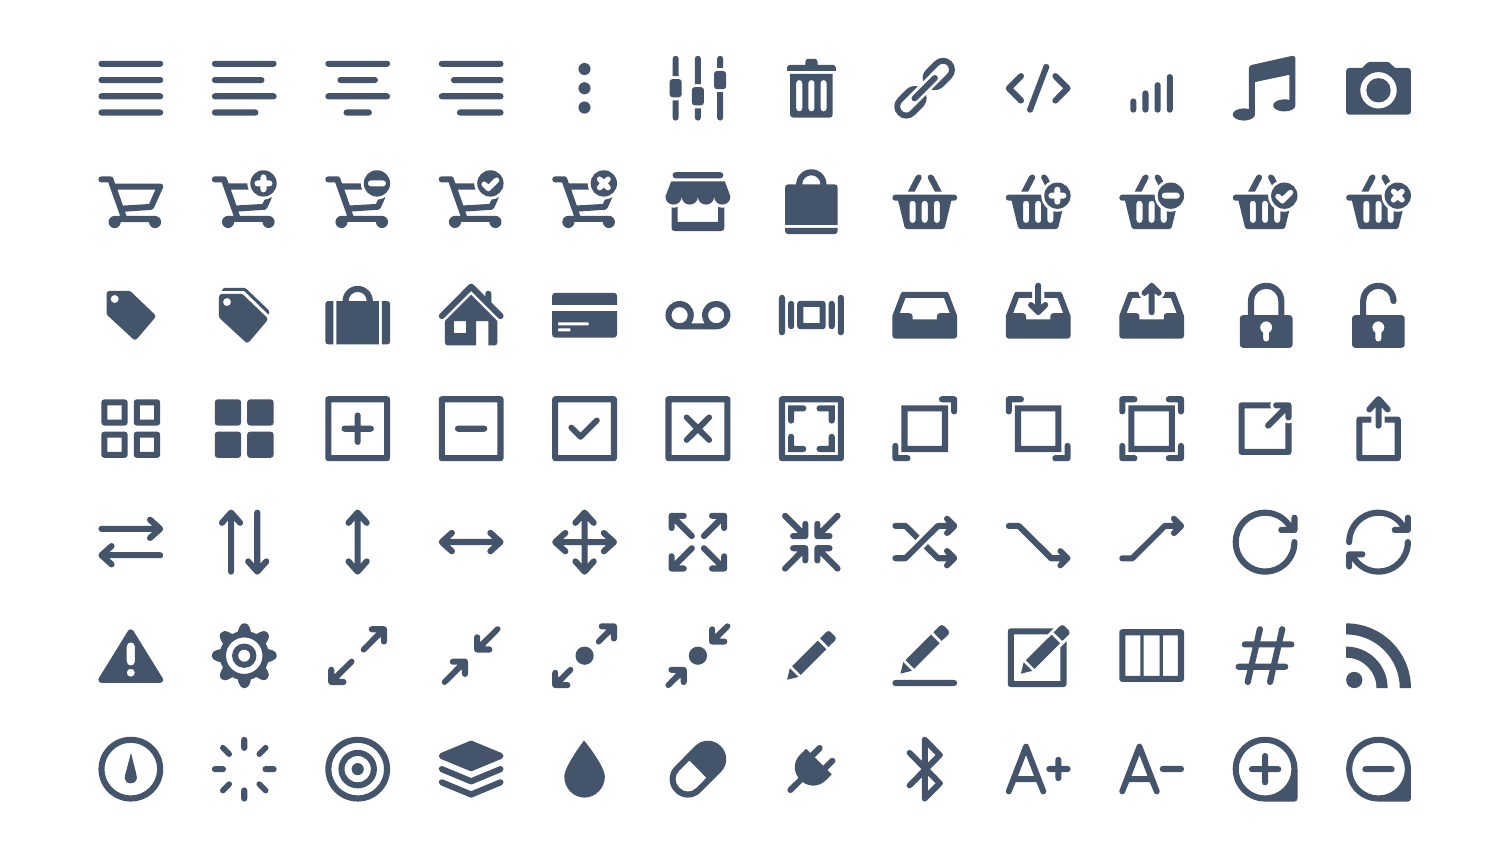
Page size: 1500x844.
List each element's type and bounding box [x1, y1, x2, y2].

text_box [98, 93, 164, 100]
text_box [101, 431, 128, 458]
text_box [1232, 55, 1296, 121]
text_box [438, 176, 502, 229]
text_box [1346, 539, 1411, 575]
text_box [218, 509, 244, 575]
text_box [905, 634, 940, 669]
text_box [250, 170, 277, 197]
text_box [1041, 174, 1050, 186]
text_box [98, 60, 164, 67]
text_box [552, 176, 615, 229]
text_box [1119, 743, 1160, 795]
text_box [814, 545, 841, 572]
text_box [691, 87, 704, 106]
text_box [665, 666, 687, 689]
text_box [474, 626, 501, 653]
text_box [241, 787, 248, 802]
text_box [672, 55, 679, 77]
text_box [911, 75, 938, 102]
text_box [328, 658, 355, 686]
text_box [1352, 282, 1405, 348]
text_box [1141, 282, 1162, 316]
text_box [345, 509, 370, 575]
text_box [927, 174, 942, 192]
text_box [892, 291, 958, 339]
text_box [1381, 174, 1391, 186]
text_box [438, 396, 504, 462]
text_box [221, 287, 270, 315]
text_box [1166, 74, 1173, 113]
text_box [219, 744, 233, 757]
text_box [782, 512, 809, 540]
text_box [1119, 291, 1185, 339]
text_box [933, 625, 950, 641]
text_box [325, 396, 391, 462]
text_box [1005, 396, 1025, 415]
text_box [98, 109, 164, 116]
text_box [1005, 194, 1063, 230]
text_box [700, 545, 728, 572]
text_box [797, 300, 826, 330]
text_box [441, 658, 469, 686]
text_box [665, 396, 731, 462]
text_box [133, 399, 161, 426]
text_box [98, 516, 164, 542]
text_box [688, 646, 708, 665]
text_box [1346, 623, 1411, 689]
text_box [665, 181, 731, 205]
text_box [1154, 174, 1164, 186]
text_box [325, 301, 334, 345]
text_box [98, 629, 164, 683]
text_box [1346, 509, 1411, 546]
text_box [1021, 174, 1036, 192]
text_box [564, 740, 605, 798]
text_box [1130, 98, 1137, 113]
text_box [672, 172, 724, 179]
text_box [552, 509, 618, 575]
text_box [211, 109, 259, 116]
text_box [717, 55, 724, 68]
text_box [1384, 182, 1411, 209]
text_box [552, 396, 618, 462]
text_box [717, 92, 724, 121]
text_box [1014, 405, 1062, 453]
text_box [1154, 82, 1161, 113]
text_box [700, 512, 728, 540]
text_box [211, 77, 265, 84]
text_box [892, 194, 958, 230]
text_box [787, 58, 836, 71]
text_box [1119, 629, 1185, 682]
text_box [477, 170, 504, 197]
text_box [1346, 61, 1411, 115]
text_box [247, 399, 274, 426]
text_box [1232, 736, 1298, 802]
text_box [262, 766, 277, 773]
text_box [218, 293, 268, 343]
text_box [672, 100, 679, 121]
text_box [669, 740, 727, 798]
text_box [814, 512, 841, 540]
text_box [438, 740, 504, 772]
text_box [1005, 73, 1025, 104]
text_box [438, 779, 504, 798]
text_box [343, 109, 372, 116]
text_box [1128, 405, 1175, 453]
text_box [1119, 442, 1138, 462]
text_box [788, 300, 795, 330]
text_box [1165, 442, 1185, 462]
text_box [787, 668, 799, 680]
text_box [1159, 765, 1185, 773]
text_box [438, 60, 504, 67]
text_box [98, 736, 164, 802]
text_box [552, 292, 618, 305]
text_box [1235, 626, 1295, 686]
text_box [337, 77, 378, 84]
text_box [211, 60, 277, 67]
text_box [837, 294, 844, 336]
text_box [923, 544, 958, 569]
text_box [101, 399, 128, 426]
text_box [1239, 282, 1293, 348]
text_box [214, 431, 242, 458]
text_box [907, 174, 922, 192]
text_box [1027, 63, 1050, 113]
text_box [325, 93, 391, 100]
text_box [668, 545, 695, 572]
text_box [1046, 756, 1071, 782]
text_box [214, 399, 242, 426]
text_box [828, 300, 835, 330]
text_box [714, 70, 727, 90]
text_box [552, 311, 618, 338]
text_box [1052, 73, 1071, 104]
text_box [1268, 174, 1277, 186]
text_box [256, 781, 269, 794]
text_box [894, 86, 927, 119]
text_box [381, 301, 391, 345]
text_box [1248, 174, 1263, 192]
text_box [694, 108, 701, 121]
text_box [1007, 628, 1067, 688]
text_box [450, 77, 504, 84]
text_box [1271, 182, 1298, 209]
text_box [245, 509, 270, 575]
text_box [211, 93, 277, 100]
text_box [438, 529, 504, 555]
text_box [665, 301, 731, 330]
text_box [785, 169, 838, 225]
text_box [211, 623, 277, 689]
text_box [892, 515, 958, 562]
text_box [669, 79, 682, 98]
text_box [1005, 522, 1071, 569]
text_box [1232, 194, 1290, 230]
text_box [1119, 194, 1176, 230]
text_box [1052, 442, 1071, 462]
text_box [1028, 282, 1049, 316]
text_box [694, 55, 701, 85]
text_box [820, 631, 836, 647]
text_box [892, 679, 958, 687]
text_box [336, 285, 379, 345]
text_box [133, 431, 161, 458]
text_box [325, 736, 391, 802]
text_box [575, 646, 594, 665]
text_box [792, 640, 827, 675]
text_box [892, 442, 911, 462]
text_box [106, 290, 156, 340]
text_box [360, 626, 388, 653]
text_box [901, 405, 949, 453]
text_box [900, 662, 912, 674]
text_box [98, 77, 164, 84]
text_box [709, 623, 731, 645]
text_box [241, 736, 248, 751]
text_box [671, 206, 725, 232]
text_box [456, 109, 504, 116]
text_box [578, 82, 591, 95]
text_box [1044, 182, 1071, 209]
text_box [578, 62, 591, 76]
text_box [778, 294, 786, 336]
text_box [790, 73, 833, 118]
text_box [1119, 396, 1138, 415]
text_box [1238, 402, 1292, 455]
text_box [363, 170, 391, 197]
text_box [1053, 625, 1070, 641]
text_box [906, 736, 943, 802]
text_box [1346, 194, 1403, 230]
text_box [1361, 174, 1376, 192]
text_box [438, 93, 504, 100]
text_box [1346, 736, 1411, 802]
text_box [552, 666, 574, 689]
text_box [595, 623, 618, 645]
text_box [1366, 396, 1391, 429]
text_box [1005, 743, 1047, 795]
text_box [785, 227, 838, 235]
text_box [590, 170, 618, 197]
text_box [438, 766, 504, 785]
text_box [1356, 416, 1401, 462]
text_box [782, 545, 809, 572]
text_box [247, 431, 274, 458]
text_box [1119, 515, 1185, 562]
text_box [98, 176, 164, 229]
text_box [938, 396, 958, 415]
text_box [778, 396, 844, 462]
text_box [325, 176, 389, 229]
text_box [211, 176, 275, 229]
text_box [211, 766, 227, 773]
text_box [256, 744, 269, 757]
text_box [1134, 174, 1149, 192]
text_box [787, 744, 836, 794]
text_box [98, 543, 164, 568]
text_box [219, 781, 233, 794]
text_box [1165, 396, 1185, 415]
text_box [578, 101, 591, 114]
text_box [1142, 90, 1149, 113]
text_box [1232, 509, 1298, 575]
text_box [1157, 182, 1185, 209]
text_box [1005, 291, 1071, 339]
text_box [668, 512, 695, 540]
text_box [438, 283, 504, 346]
text_box [325, 60, 391, 67]
text_box [922, 57, 955, 91]
